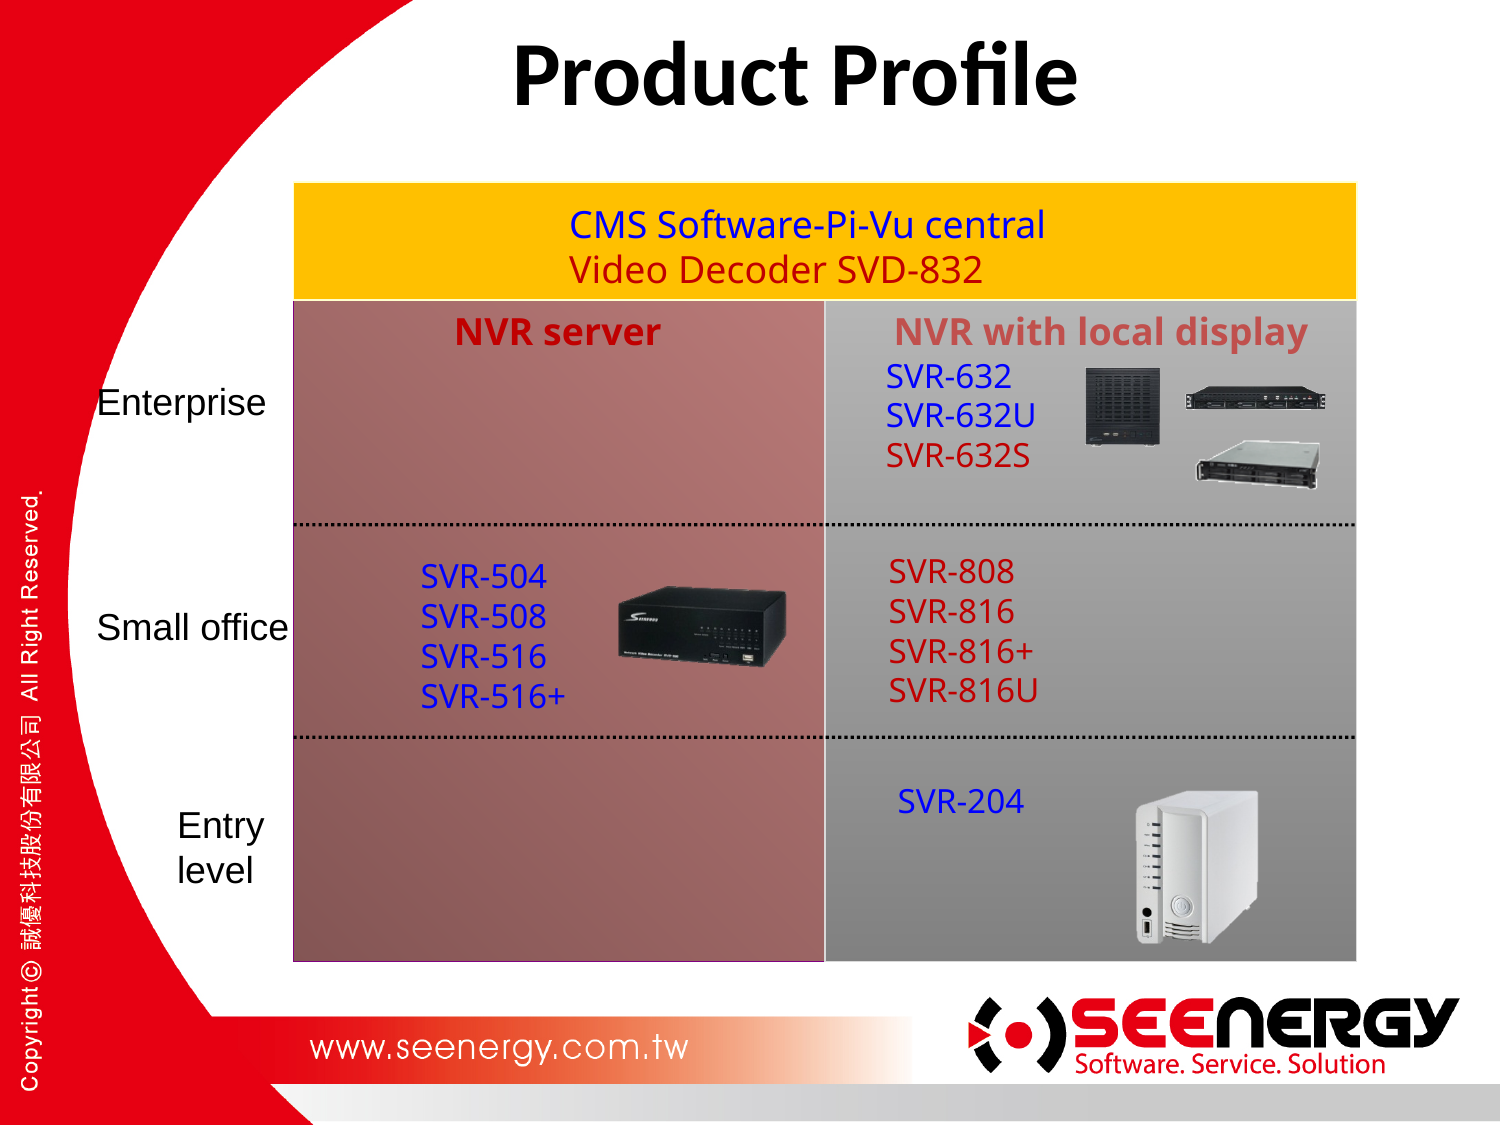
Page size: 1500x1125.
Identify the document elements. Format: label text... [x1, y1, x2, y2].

picture [0, 0, 1500, 1125]
text_box [293, 301, 825, 962]
text_box Entry level [162, 793, 280, 899]
text_box [293, 182, 1357, 301]
text_box Small office [81, 595, 305, 656]
text_box CMS Software-Pi-Vu central Video Decoder SVD-832 [554, 193, 1072, 299]
text_box NVR with local display [878, 300, 1324, 357]
text_box NVR server [439, 300, 677, 360]
text_box Enterprise [81, 371, 282, 431]
text_box SVR-204 [882, 772, 1040, 828]
text_box SVR-808 SVR-816 SVR-816+ SVR-816U [873, 542, 1055, 717]
text_box [825, 301, 1357, 962]
text_box SVR-632 SVR-632U SVR-632S [871, 347, 1052, 482]
text_box SVR-504 SVR-508 SVR-516 SVR-516+ [405, 548, 582, 723]
text_box Product Profile [275, 6, 1317, 194]
